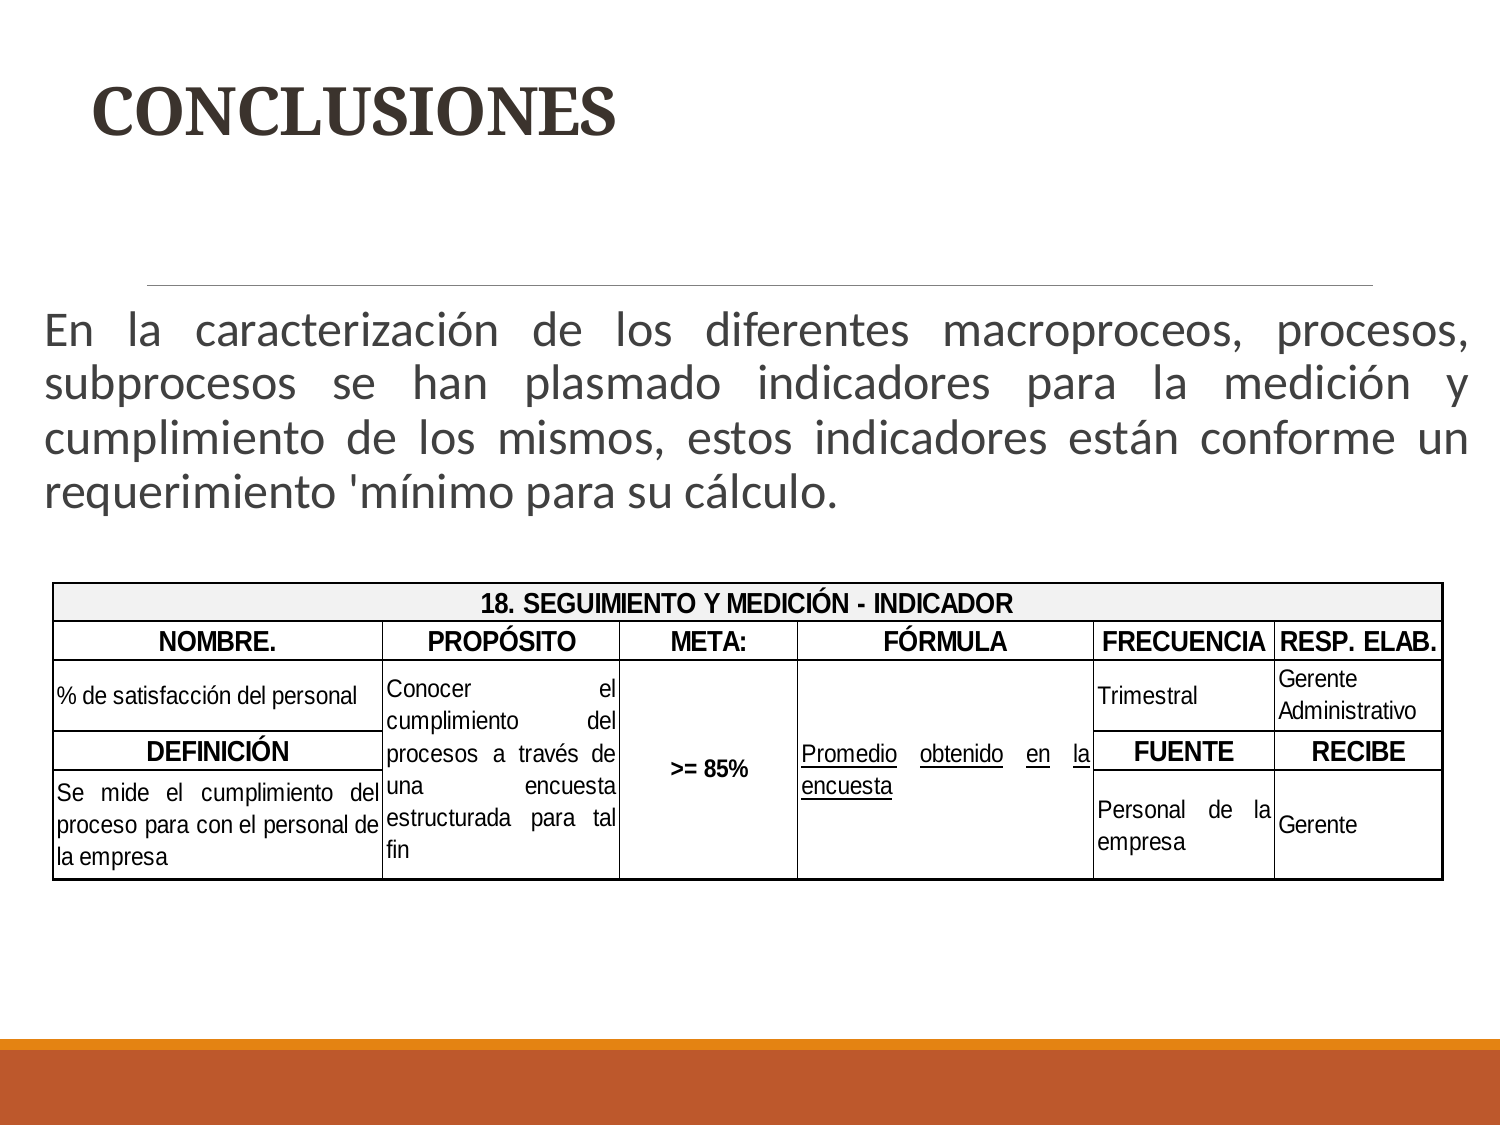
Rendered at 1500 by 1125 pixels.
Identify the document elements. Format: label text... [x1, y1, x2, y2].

picture [51, 581, 1449, 883]
title CONCLUSIONES [75, 45, 1425, 185]
list En la caracterización de los diferentes macroproceos, procesos, subprocesos se han plasmado indicadores para la medición y cumplimiento de los mismos, estos indicadores están conforme un requerimiento 'mínimo para su cálculo. [29, 295, 1471, 953]
